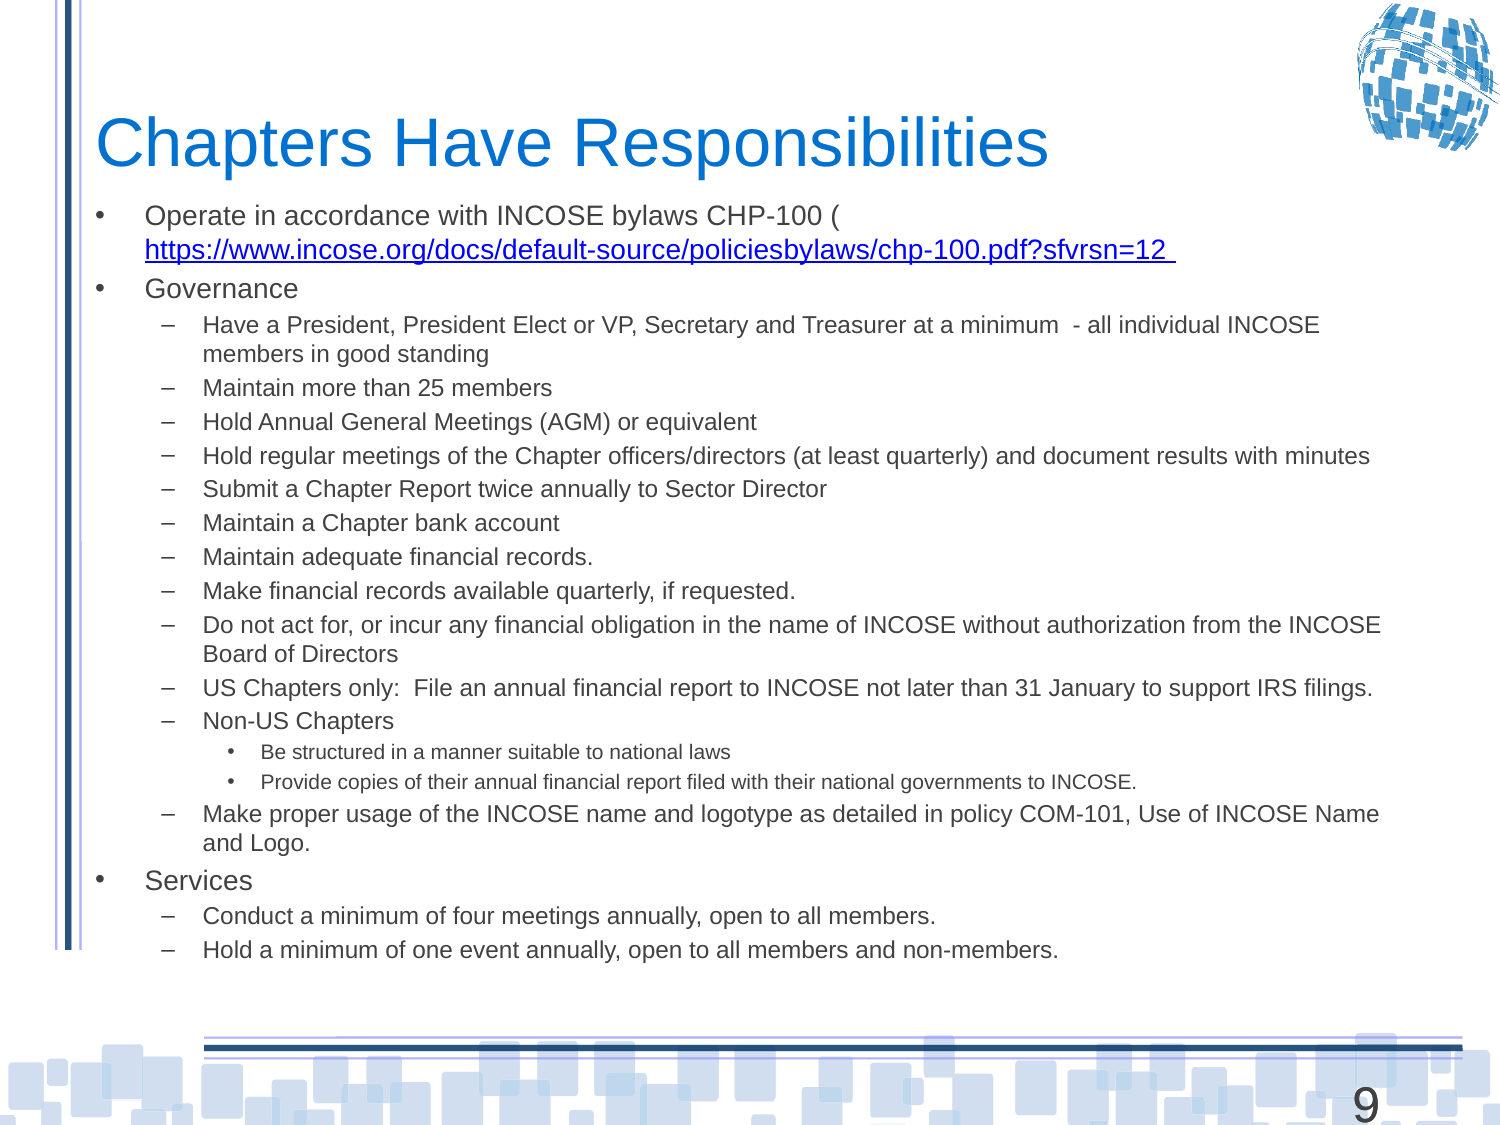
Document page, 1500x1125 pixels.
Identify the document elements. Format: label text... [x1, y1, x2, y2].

title Chapters Have Responsibilities [75, 45, 1425, 187]
picture [0, 0, 1500, 1125]
list Operate in accordance with INCOSE bylaws CHP-100 (https://www.incose.org/docs/default-source/policiesbylaws/chp-100.pdf?sfvrsn=12 Governance Have a President, President Elect or VP, Secretary and Treasurer at a minimum - all individual INCOSE members in good standing Maintain more than 25 members Hold Annual General Meetings (AGM) or equivalent Hold regular meetings of the Chapter officers/directors (at least quarterly) and document results with minutes Submit a Chapter Report twice annually to Sector Director Maintain a Chapter bank account Maintain adequate financial records. Make financial records available quarterly, if requested. Do not act for, or incur any financial obligation in the name of INCOSE without authorization from the INCOSE Board of Directors US Chapters only: File an annual financial report to INCOSE not later than 31 January to support IRS filings. Non-US Chapters Be structured in a manner suitable to national laws Provide copies of their annual financial report filed with their national governments to INCOSE. Make proper usage of the INCOSE name and logotype as detailed in policy COM-101, Use of INCOSE Name and Logo. Services Conduct a minimum of four meetings annually, open to all members. Hold a minimum of one event annually, open to all members and non-members. [75, 187, 1425, 1005]
